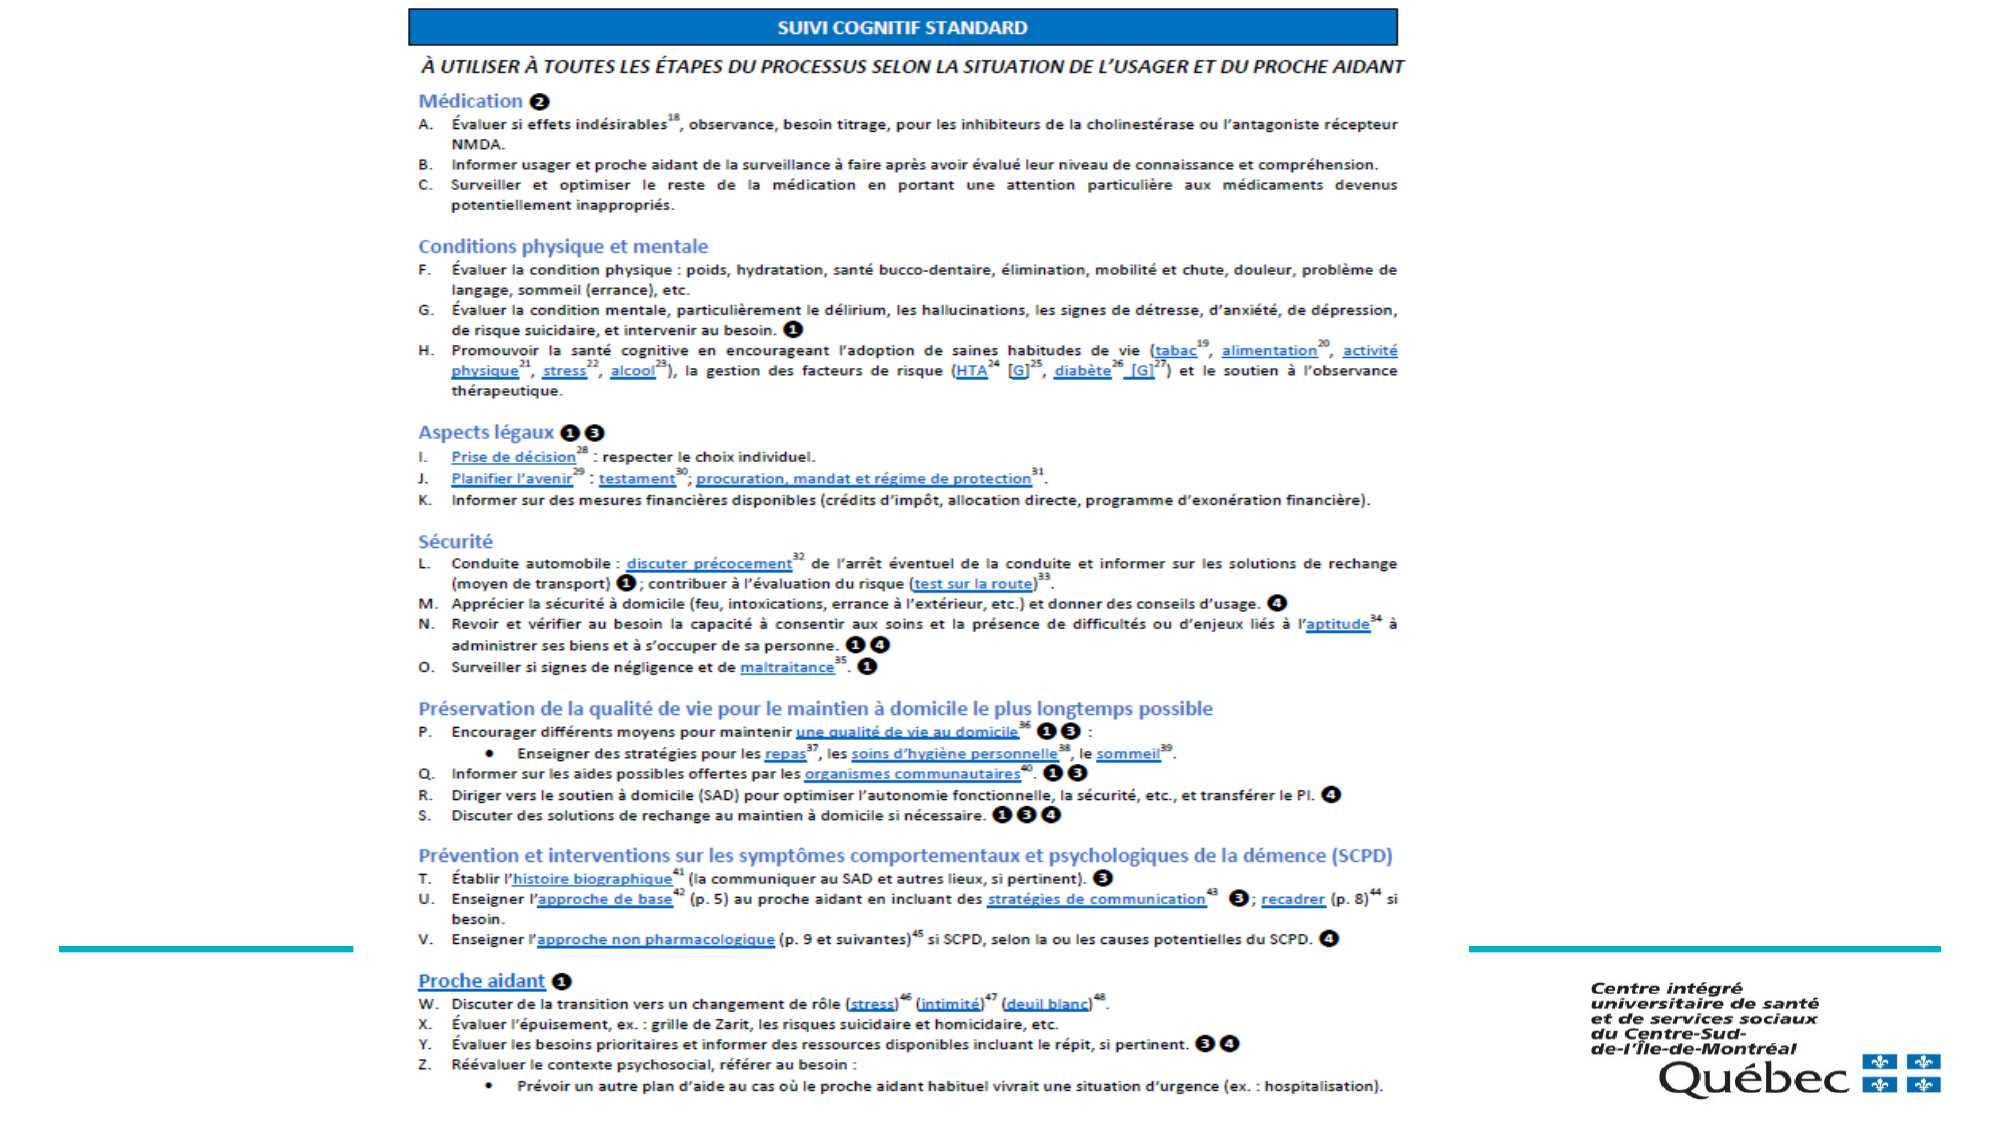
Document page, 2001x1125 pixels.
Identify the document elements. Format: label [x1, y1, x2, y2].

picture [351, 0, 1470, 1118]
picture [1558, 957, 1975, 1117]
